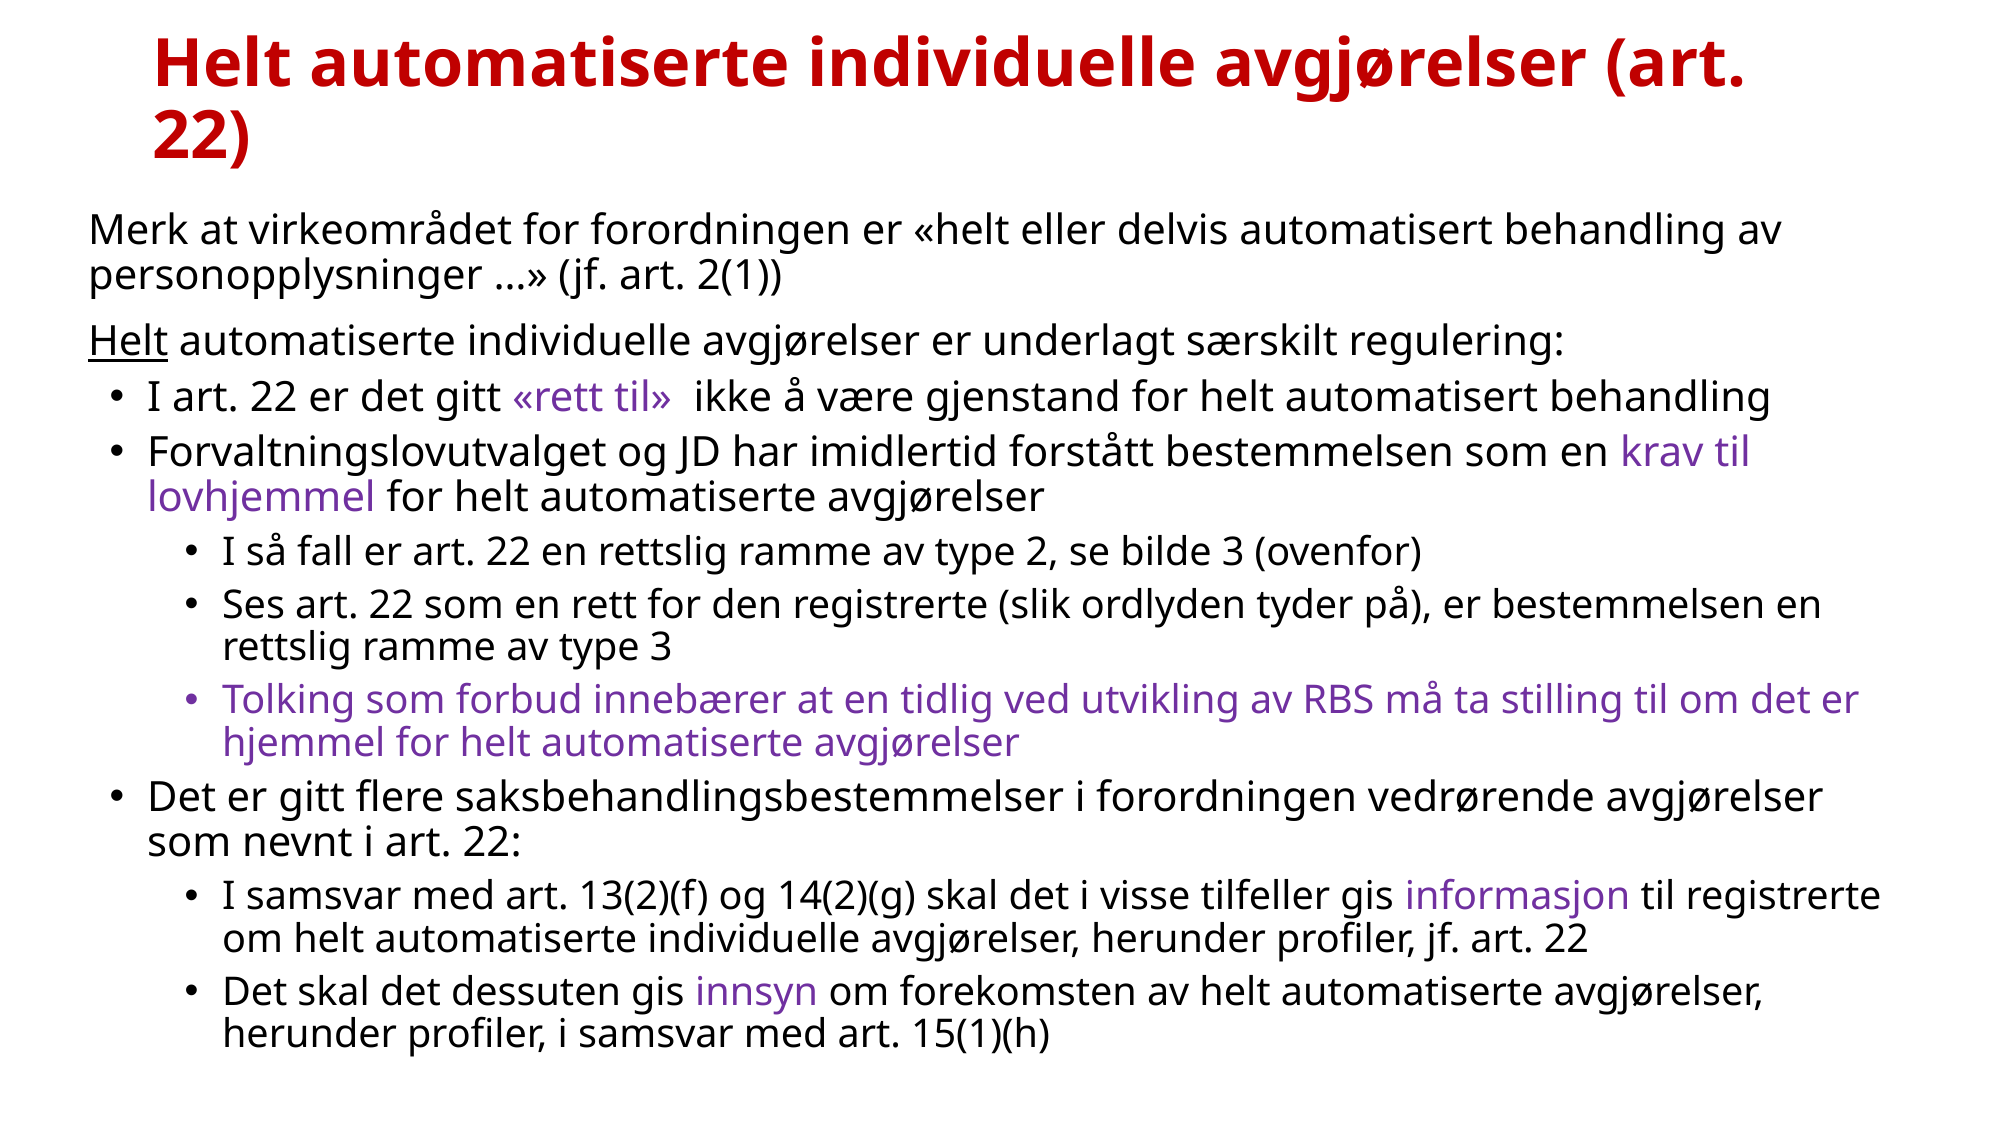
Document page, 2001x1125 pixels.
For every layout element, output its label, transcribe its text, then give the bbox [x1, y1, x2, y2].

list Merk at virkeområdet for forordningen er «helt eller delvis automatisert behandling av personopplysninger …» (jf. art. 2(1)) Helt automatiserte individuelle avgjørelser er underlagt særskilt regulering: I art. 22 er det gitt «rett til» ikke å være gjenstand for helt automatisert behandling Forvaltningslovutvalget og JD har imidlertid forstått bestemmelsen som en krav til lovhjemmel for helt automatiserte avgjørelser I så fall er art. 22 en rettslig ramme av type 2, se bilde 3 (ovenfor) Ses art. 22 som en rett for den registrerte (slik ordlyden tyder på), er bestemmelsen en rettslig ramme av type 3 Tolking som forbud innebærer at en tidlig ved utvikling av RBS må ta stilling til om det er hjemmel for helt automatiserte avgjørelser Det er gitt flere saksbehandlingsbestemmelser i forordningen vedrørende avgjørelser som nevnt i art. 22: I samsvar med art. 13(2)(f) og 14(2)(g) skal det i visse tilfeller gis informasjon til registrerte om helt automatiserte individuelle avgjørelser, herunder profiler, jf. art. 22 Det skal det dessuten gis innsyn om forekomsten av helt automatiserte avgjørelser, herunder profiler, i samsvar med art. 15(1)(h) [73, 201, 1913, 1079]
title Helt automatiserte individuelle avgjørelser (art. 22) [137, 16, 1863, 187]
